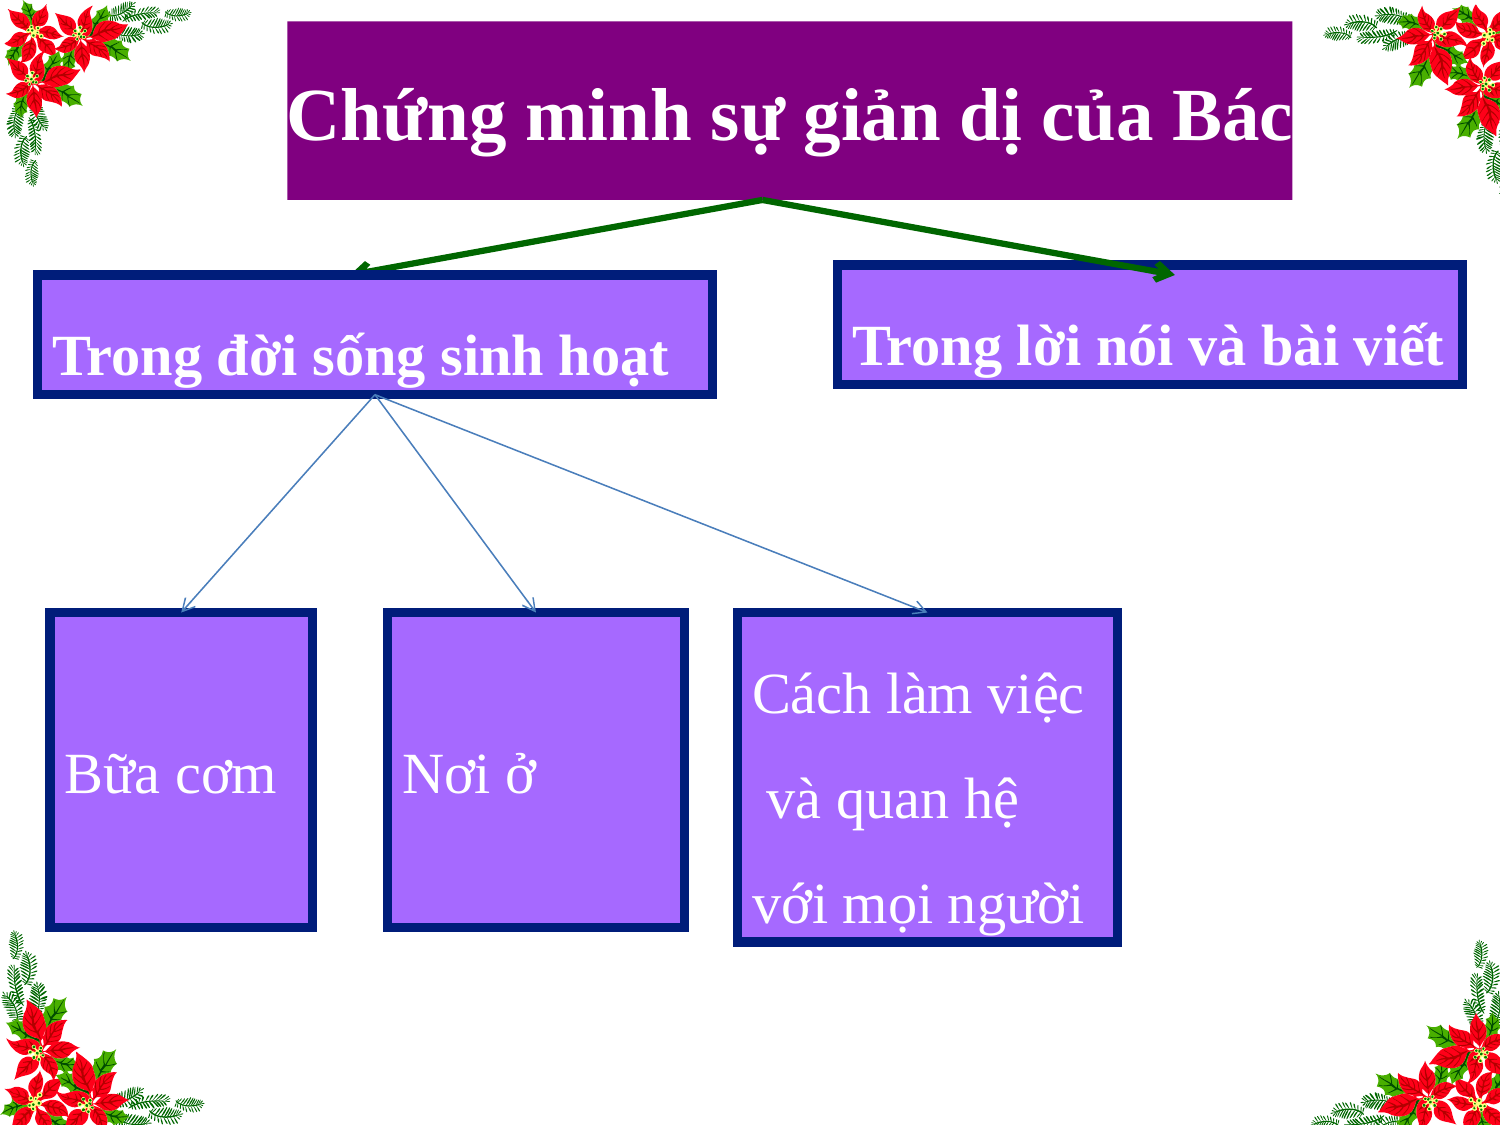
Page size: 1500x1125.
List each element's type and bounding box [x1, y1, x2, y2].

text_box [374, 395, 928, 613]
text_box [349, 199, 1176, 276]
text_box [0, 0, 1500, 1125]
text_box [180, 395, 371, 613]
